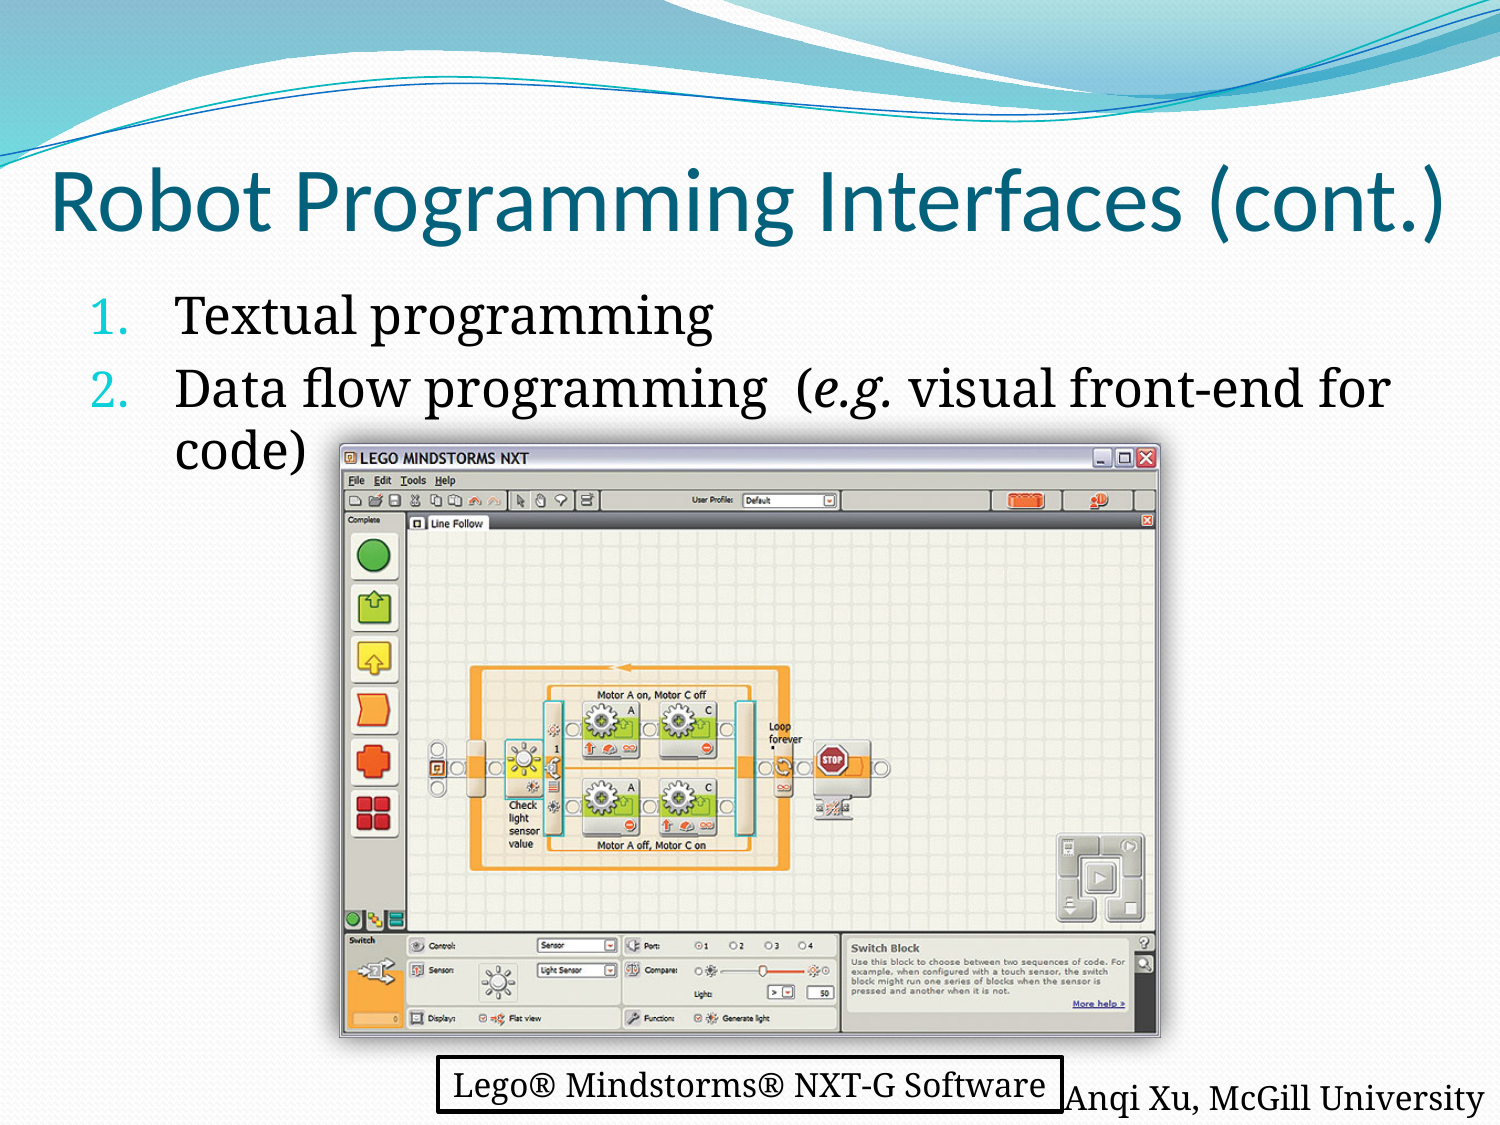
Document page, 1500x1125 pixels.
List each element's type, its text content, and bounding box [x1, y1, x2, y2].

title Robot Programming Interfaces (cont.) [0, 62, 1500, 250]
text_box Lego® Mindstorms® NXT-G Software [436, 1059, 1064, 1114]
text_box Anqi Xu, McGill University [1025, 1069, 1500, 1125]
picture [338, 442, 1162, 1038]
list Textual programming Data flow programming (e.g. visual front-end for code) [75, 275, 1450, 1063]
